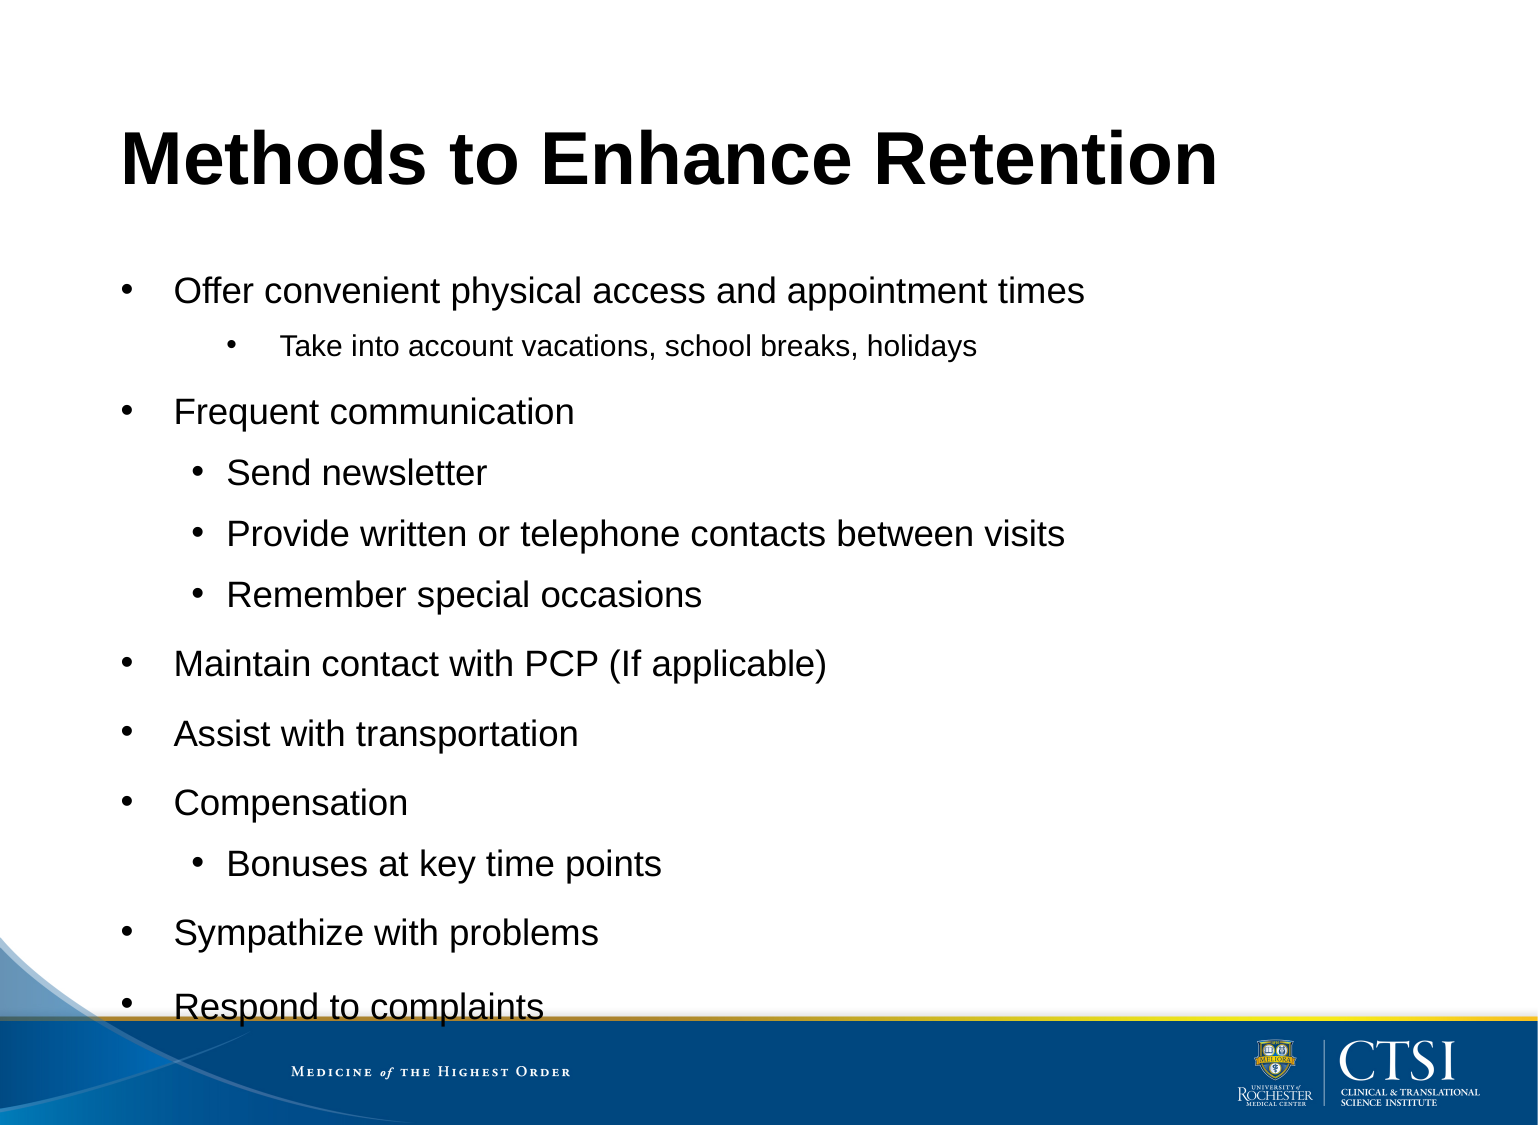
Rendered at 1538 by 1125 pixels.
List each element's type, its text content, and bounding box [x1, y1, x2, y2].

picture [0, 0, 1538, 1125]
title Methods to Enhance Retention [105, 51, 1432, 250]
list Offer convenient physical access and appointment times Take into account vacations, school breaks, holidays Frequent communication Send newsletter Provide written or telephone contacts between visits Remember special occasions Maintain contact with PCP (If applicable) Assist with transportation Compensation Bonuses at key time points Sympathize with problems Respond to complaints [105, 250, 1432, 1038]
